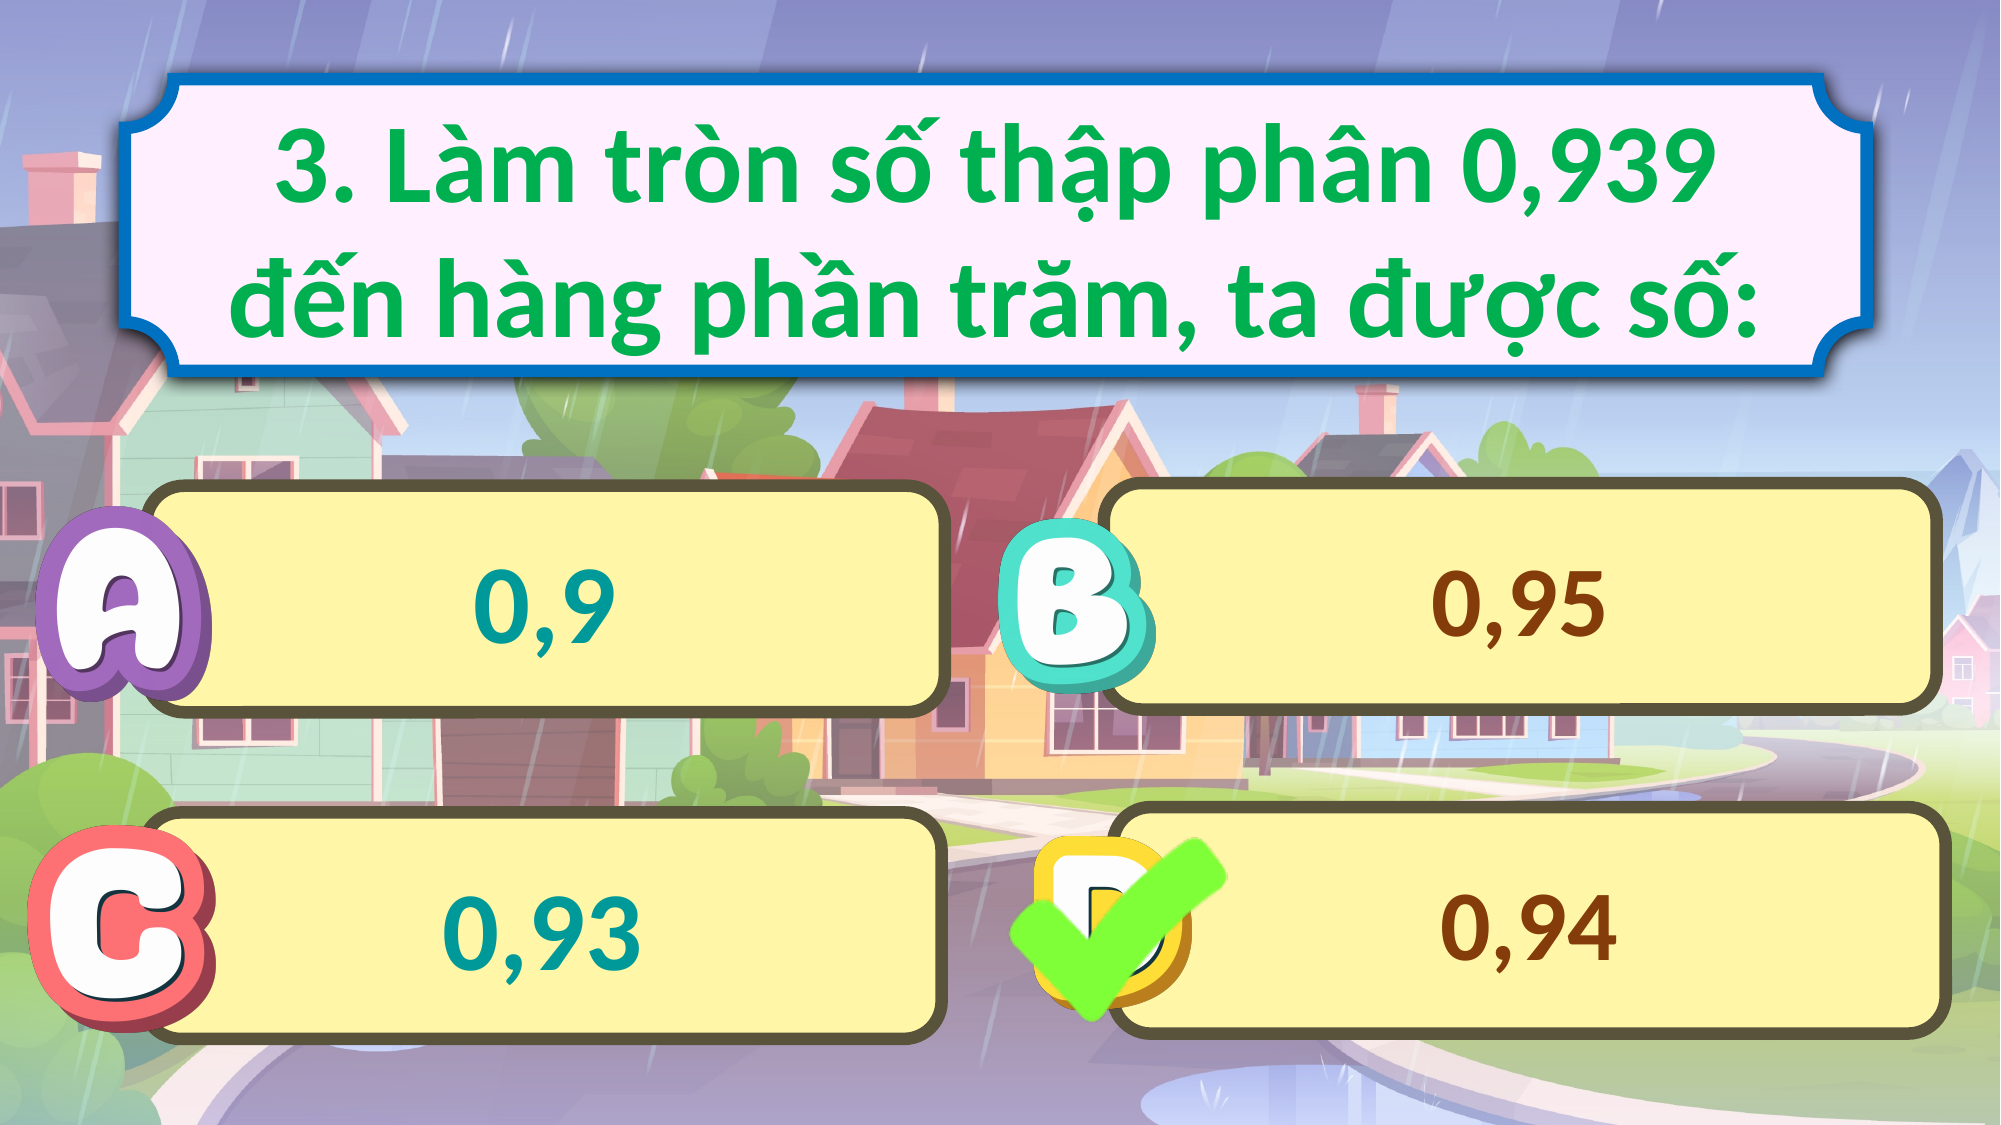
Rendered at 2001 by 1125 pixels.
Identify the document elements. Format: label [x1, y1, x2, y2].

text_box [35, 485, 945, 713]
text_box [27, 812, 942, 1039]
text_box [998, 482, 1937, 710]
picture [0, 0, 2000, 1125]
text_box [1034, 807, 1946, 1034]
